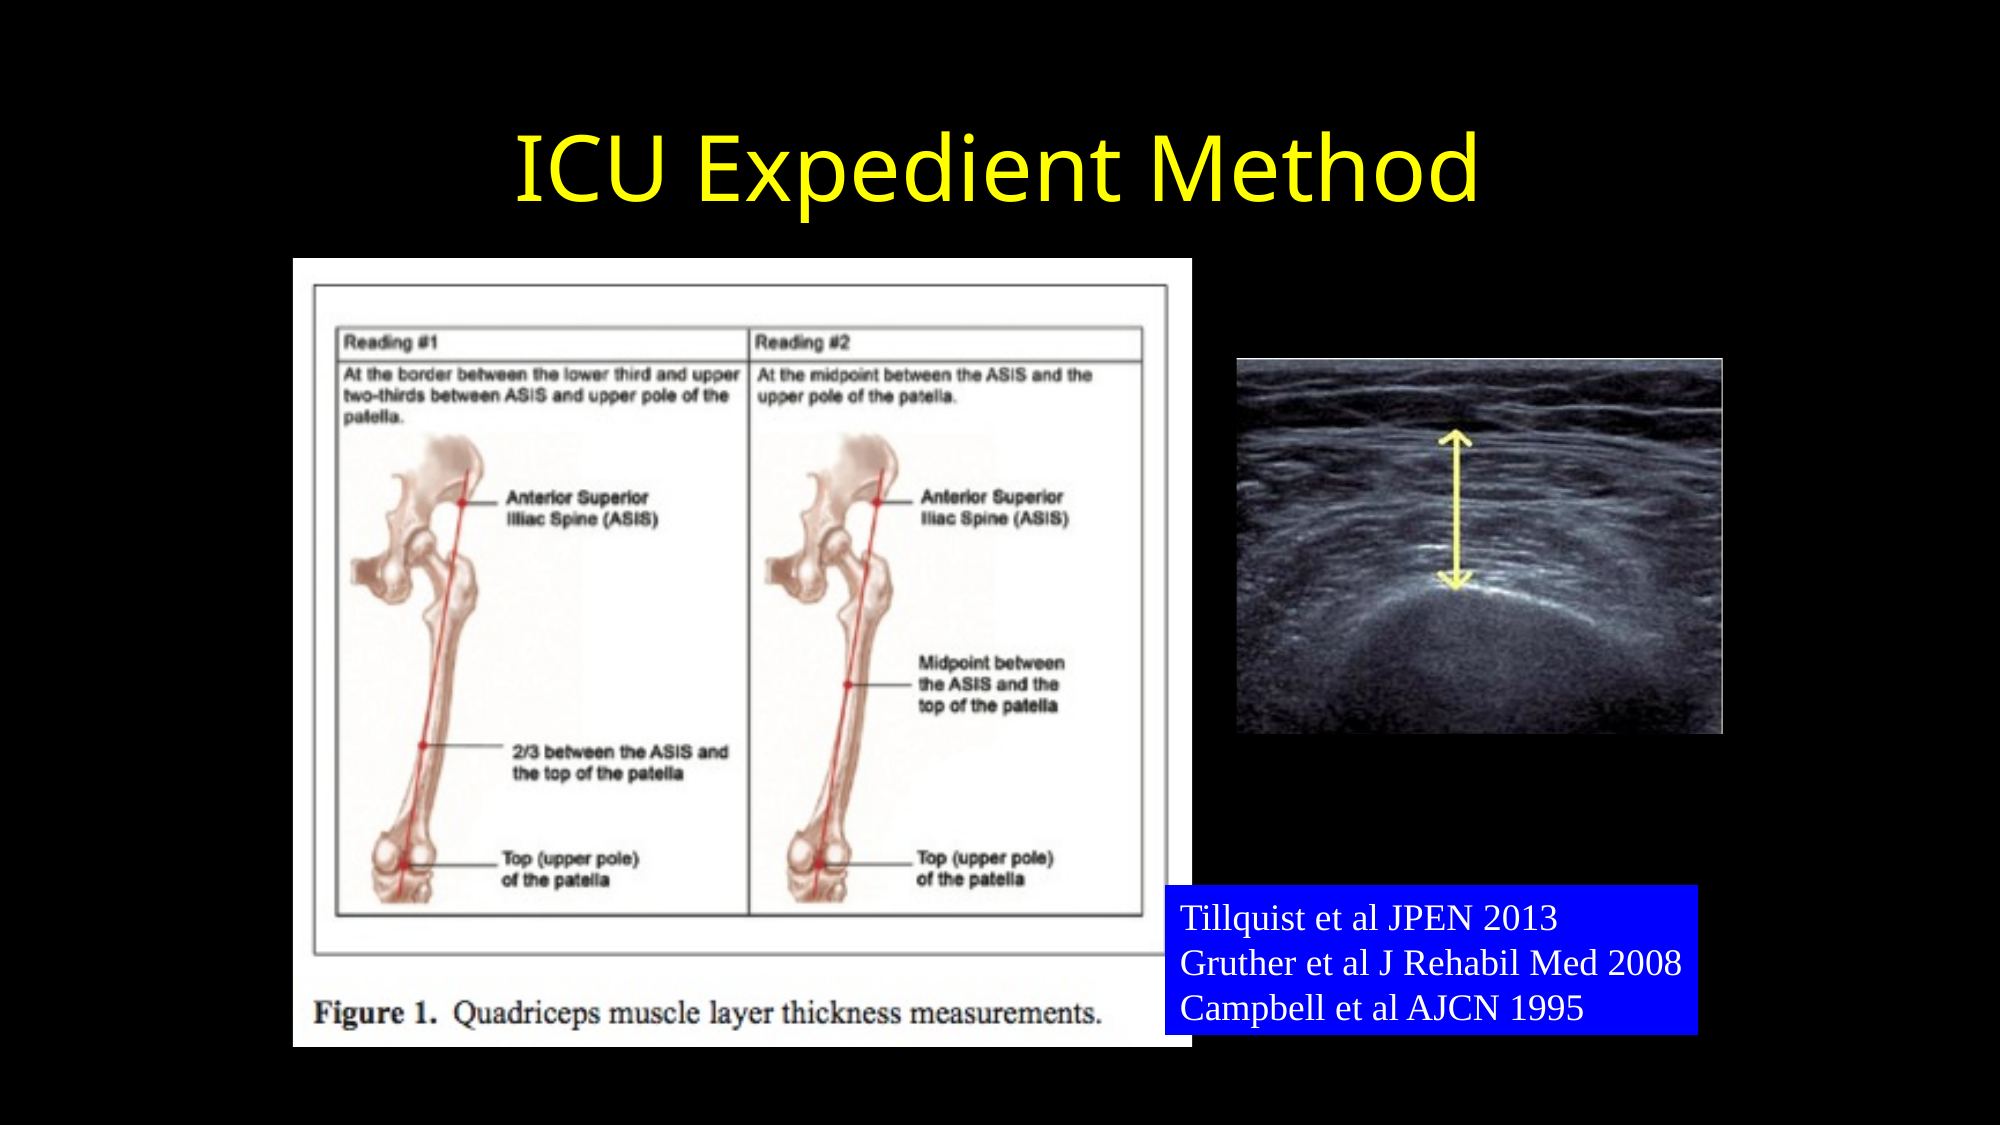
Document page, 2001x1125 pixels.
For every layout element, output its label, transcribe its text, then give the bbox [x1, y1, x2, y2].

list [292, 258, 1193, 1047]
text_box Tillquist et al JPEN 2013 Gruther et al J Rehabil Med 2008 Campbell et al AJCN 1995 [1197, 885, 1699, 1035]
picture [1236, 358, 1723, 735]
title ICU Expedient Method [148, 71, 1849, 259]
